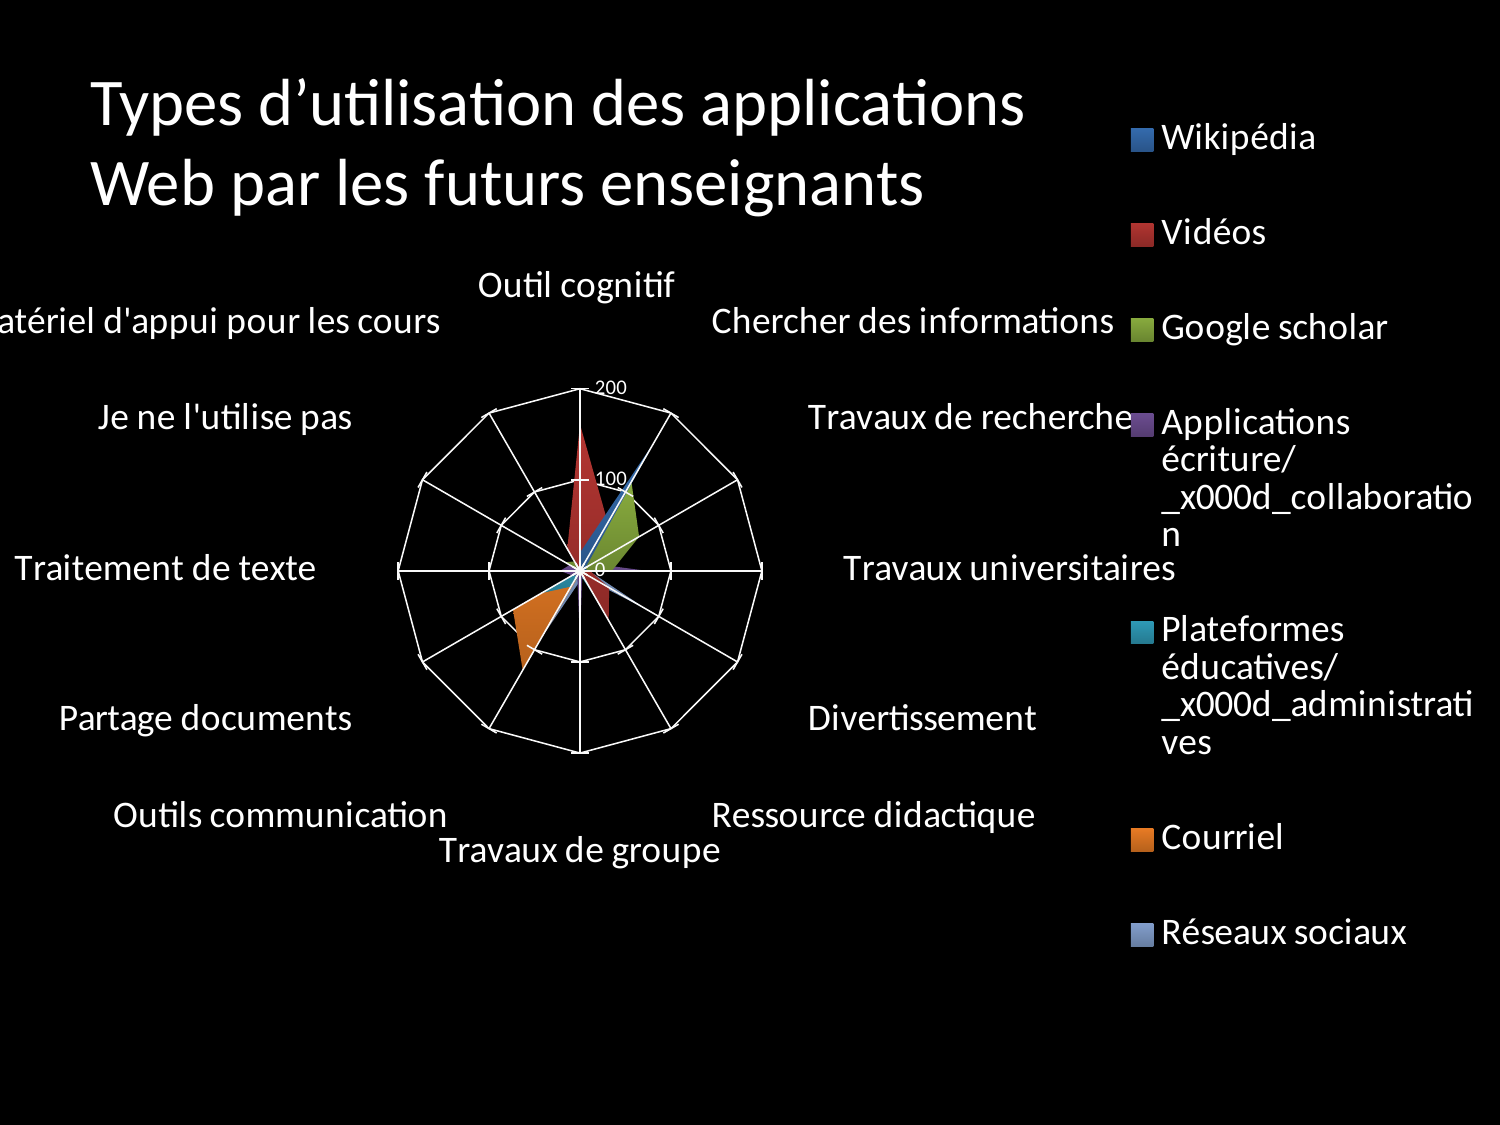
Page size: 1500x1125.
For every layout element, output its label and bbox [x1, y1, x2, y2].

chart [0, 0, 1500, 1125]
